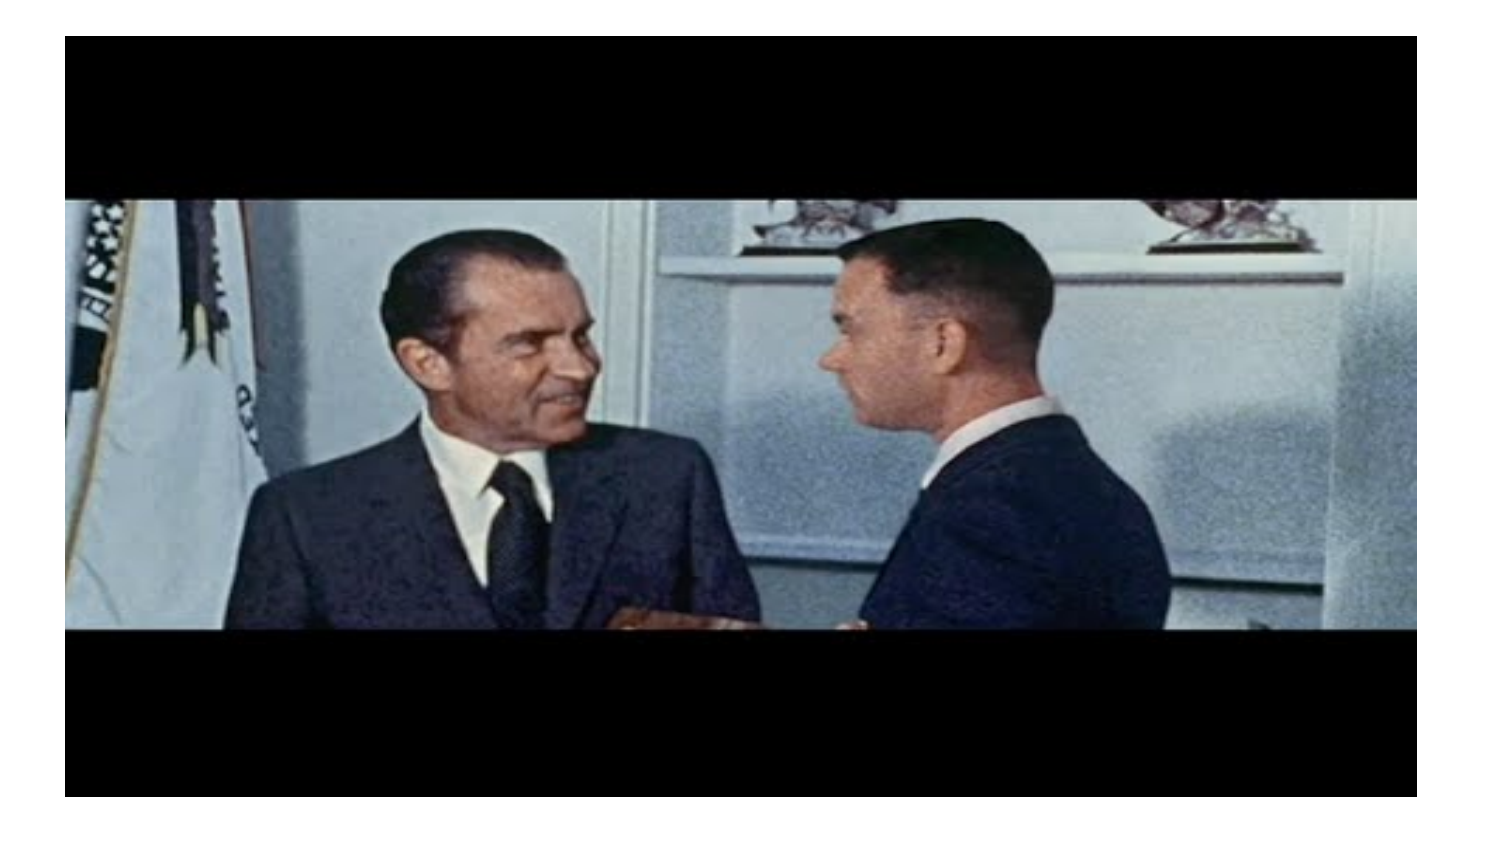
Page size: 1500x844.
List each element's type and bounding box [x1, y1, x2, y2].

picture [64, 36, 1417, 797]
